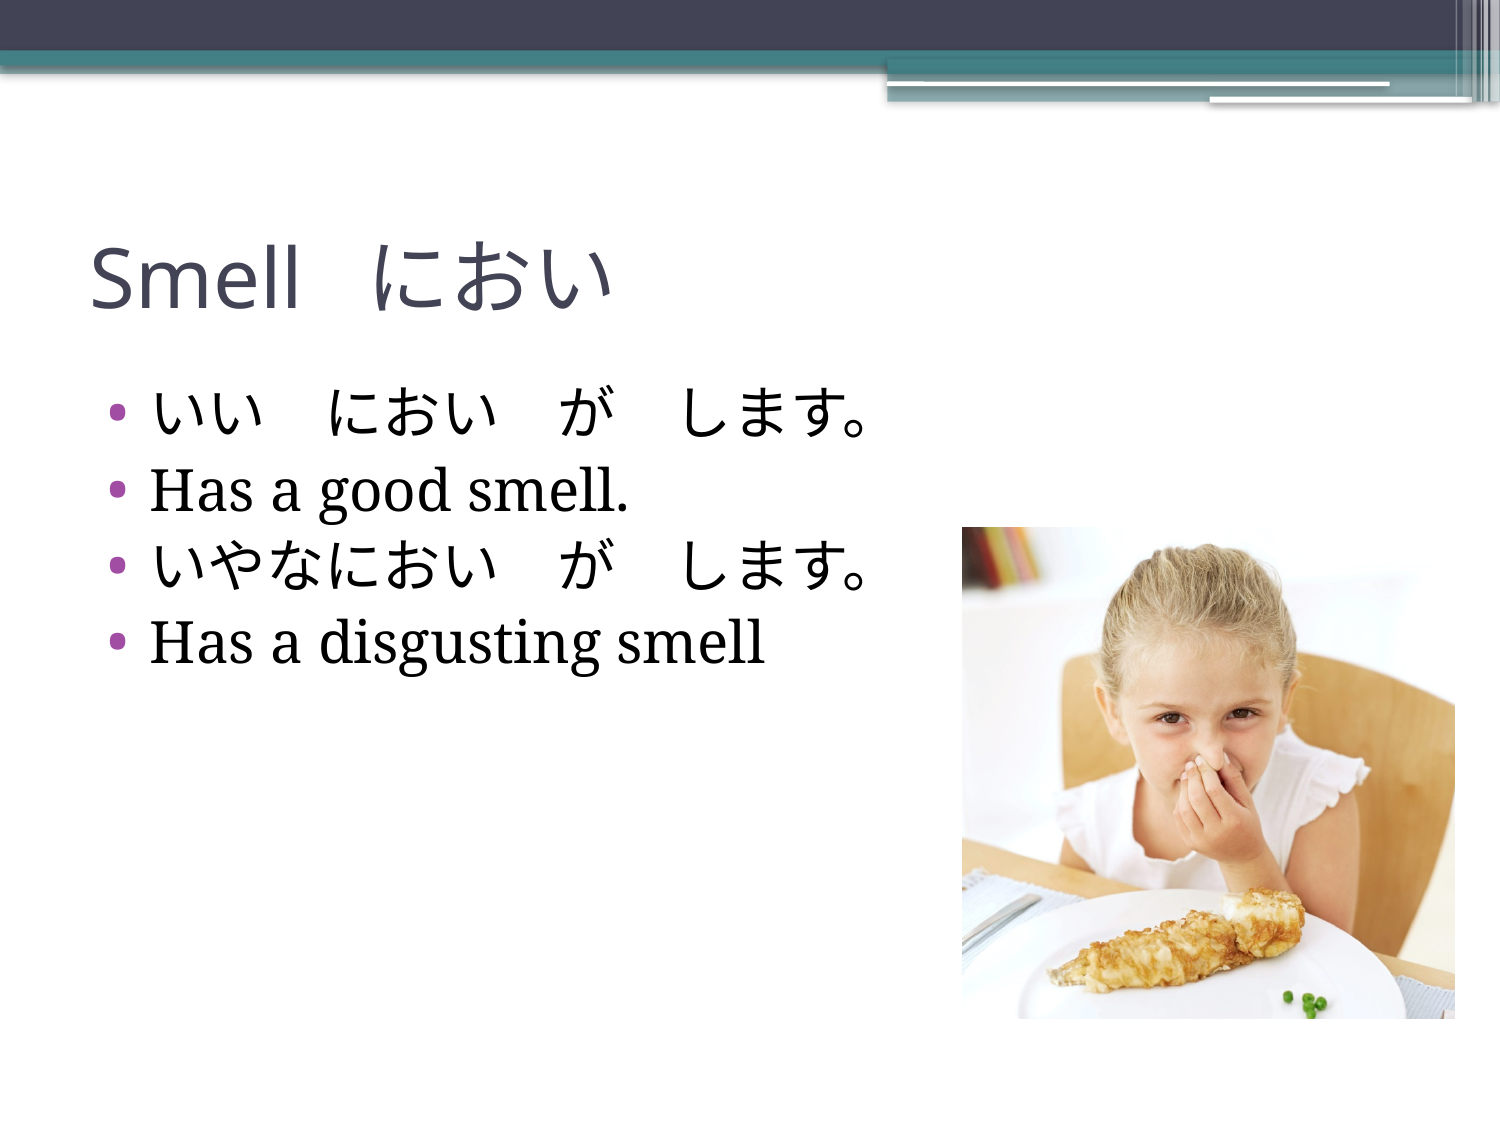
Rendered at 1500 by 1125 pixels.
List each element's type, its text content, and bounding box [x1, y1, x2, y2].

list いい におい が します。 Has a good smell. いやなにおい が します。 Has a disgusting smell [75, 368, 1425, 1079]
title Smell におい [75, 187, 1425, 363]
picture [962, 526, 1455, 1019]
